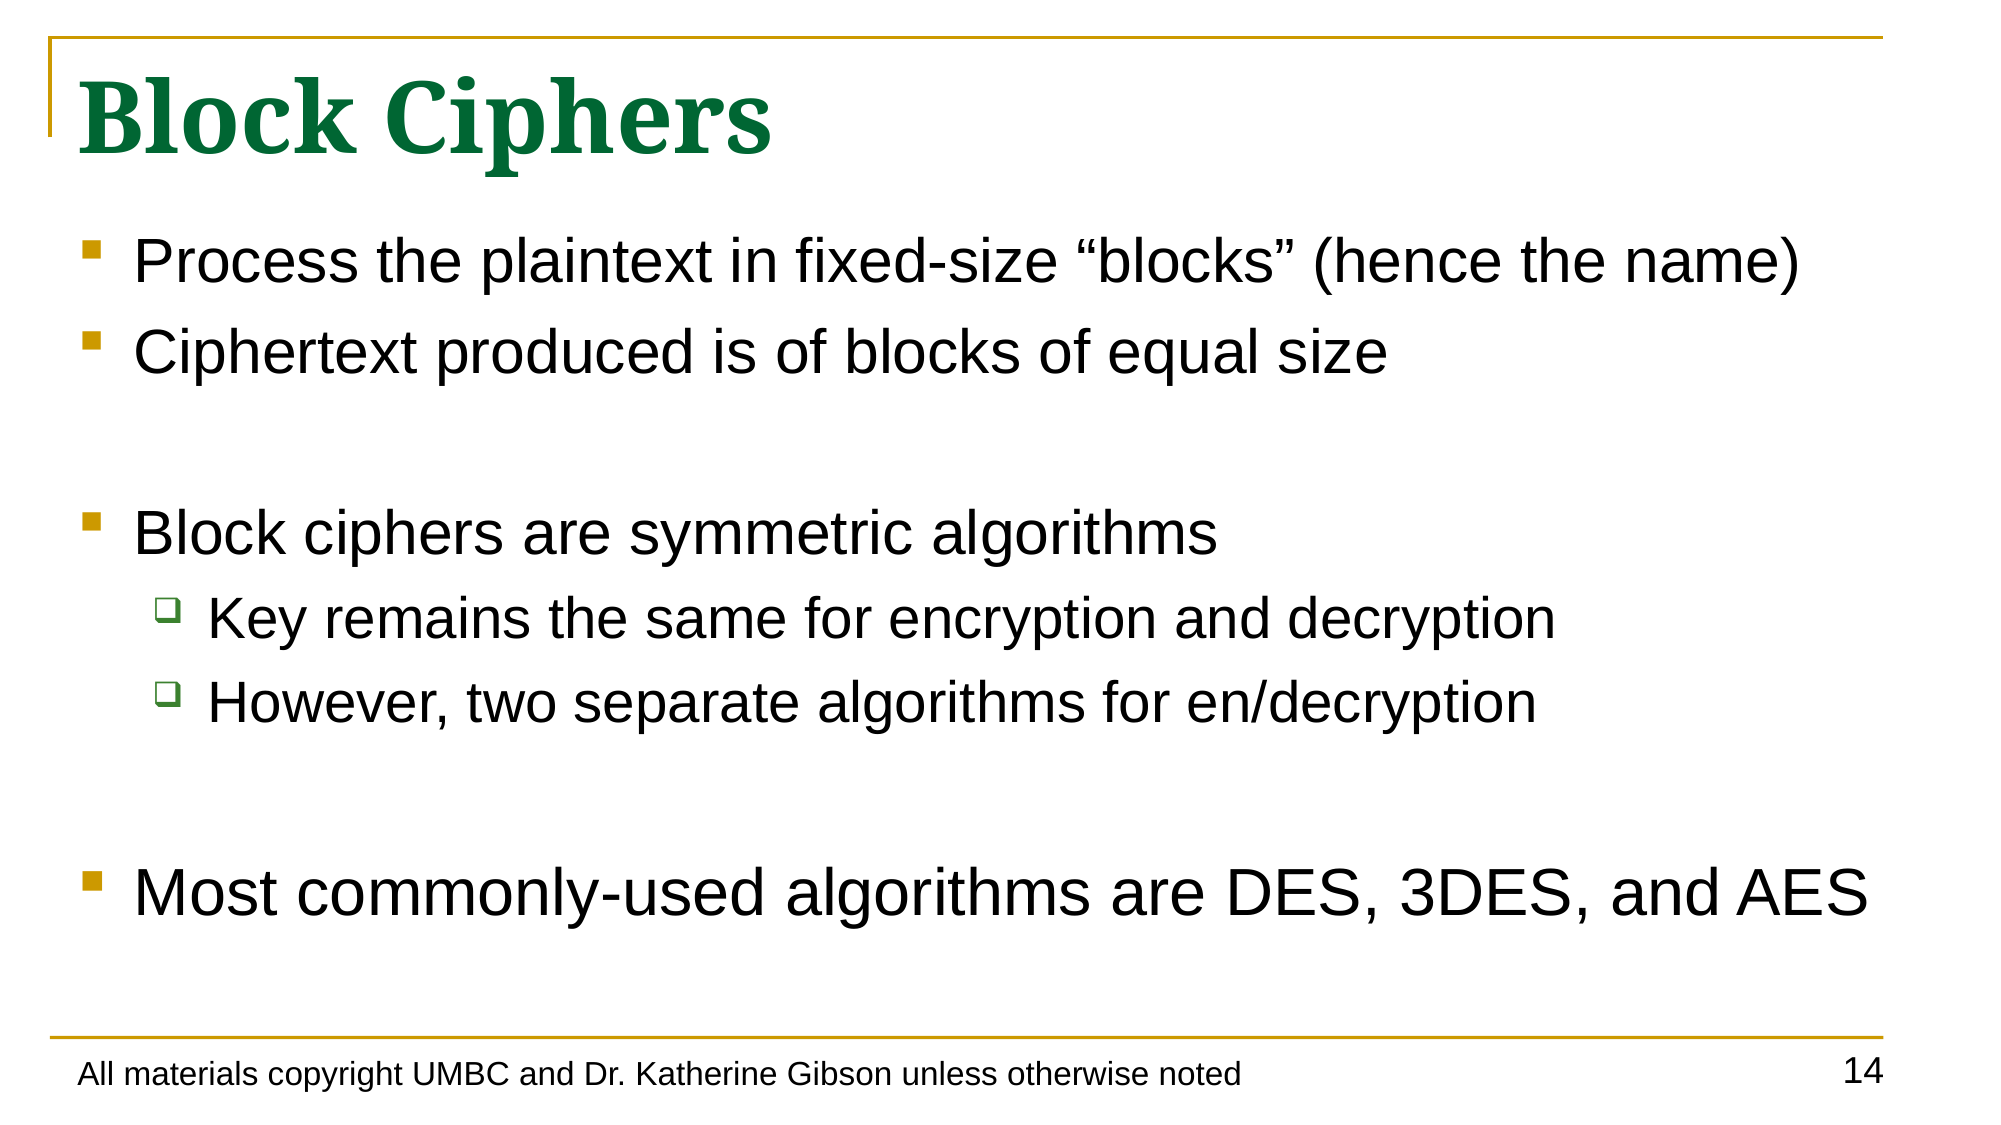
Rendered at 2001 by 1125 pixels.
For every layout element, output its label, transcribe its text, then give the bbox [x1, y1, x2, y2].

list Process the plaintext in fixed-size “blocks” (hence the name) Ciphertext produced is of blocks of equal size Block ciphers are symmetric algorithms Key remains the same for encryption and decryption However, two separate algorithms for en/decryption Most commonly-used algorithms are DES, 3DES, and AES [62, 212, 1899, 1005]
title Block Ciphers [62, 45, 1899, 212]
